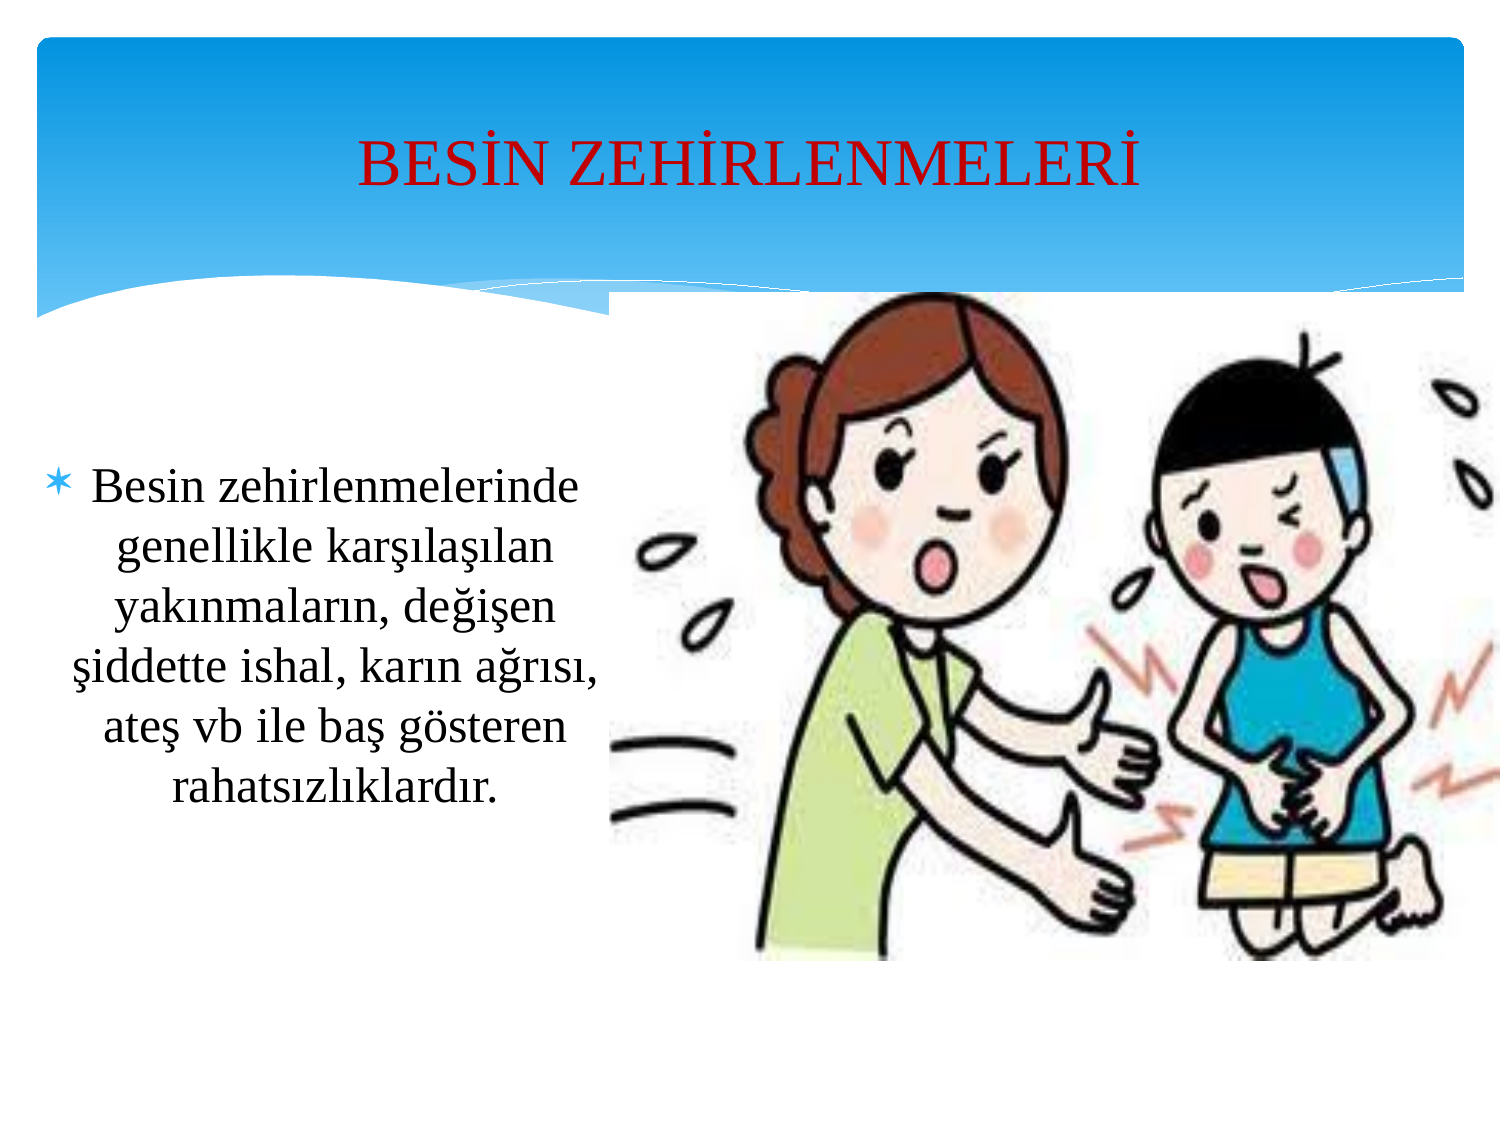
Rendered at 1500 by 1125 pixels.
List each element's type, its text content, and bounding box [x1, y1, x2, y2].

title BESİN ZEHİRLENMELERİ [75, 55, 1425, 261]
list Besin zehirlenmelerinde genellikle karşılaşılan yakınmaların, değişen şiddette ishal, karın ağrısı, ateş vb ile baş gösteren rahatsızlıklardır. [0, 445, 627, 1011]
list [609, 292, 1500, 962]
